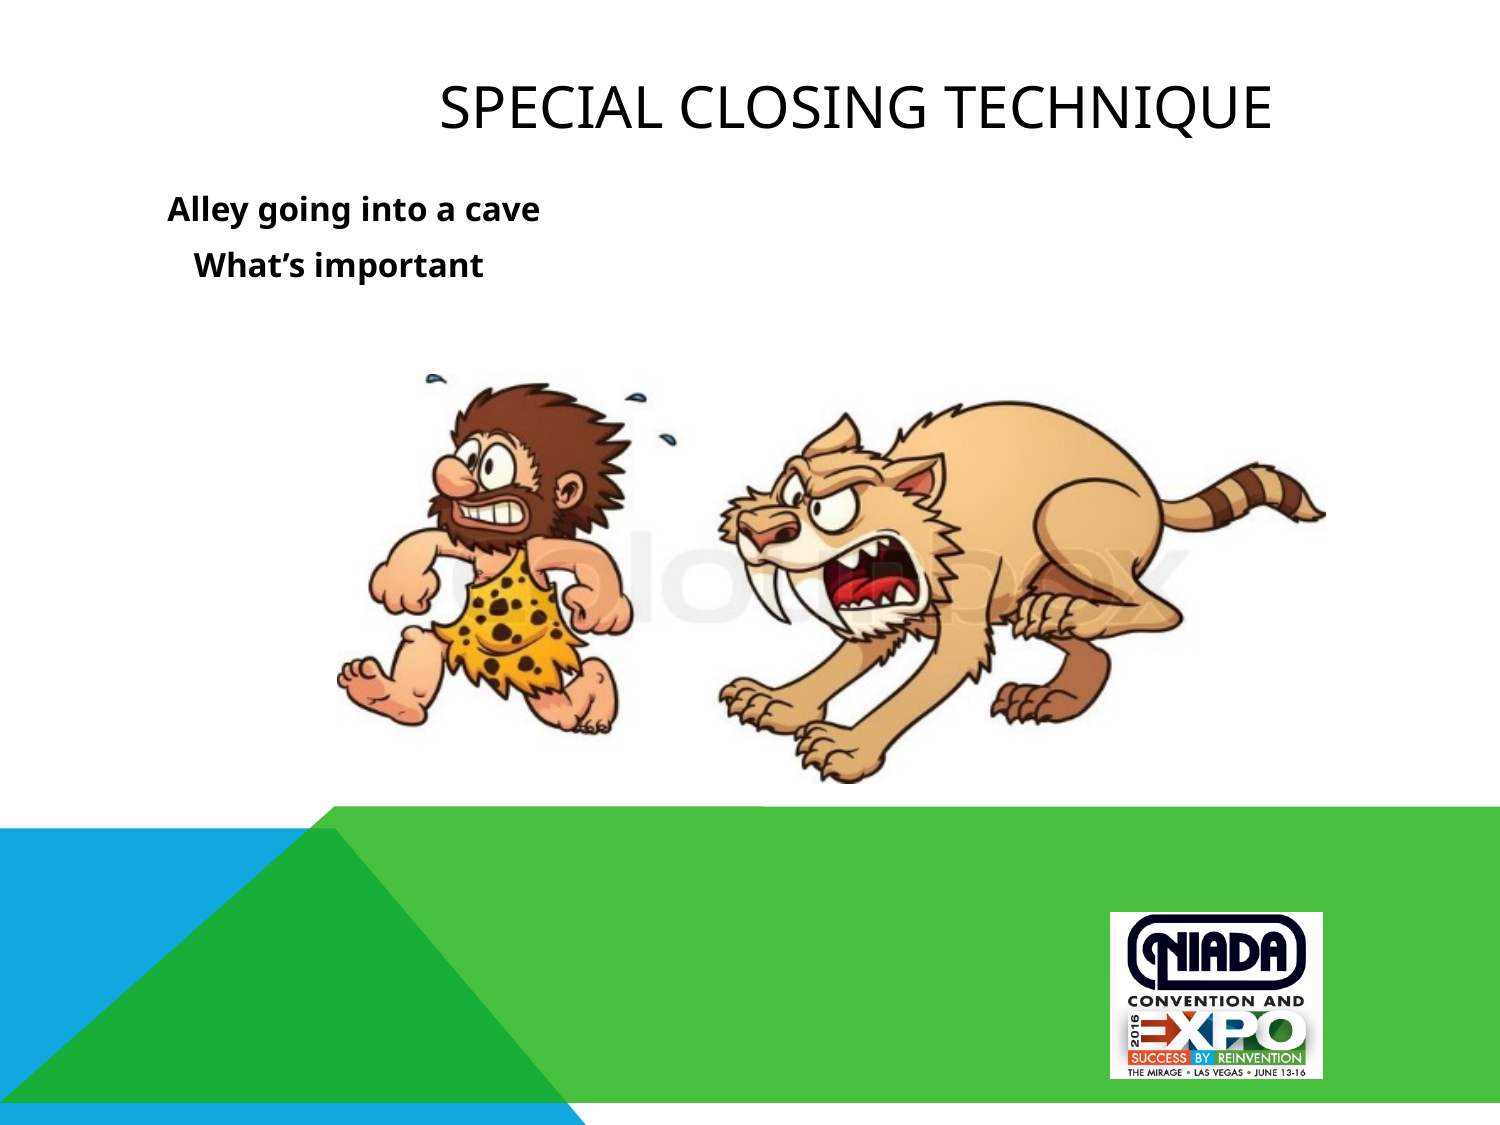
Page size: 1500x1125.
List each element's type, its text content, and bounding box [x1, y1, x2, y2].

picture [337, 374, 1326, 784]
list Alley going into a cave What’s important [135, 180, 1369, 768]
picture [1110, 912, 1323, 1079]
title Special closing technique [135, 60, 1369, 150]
